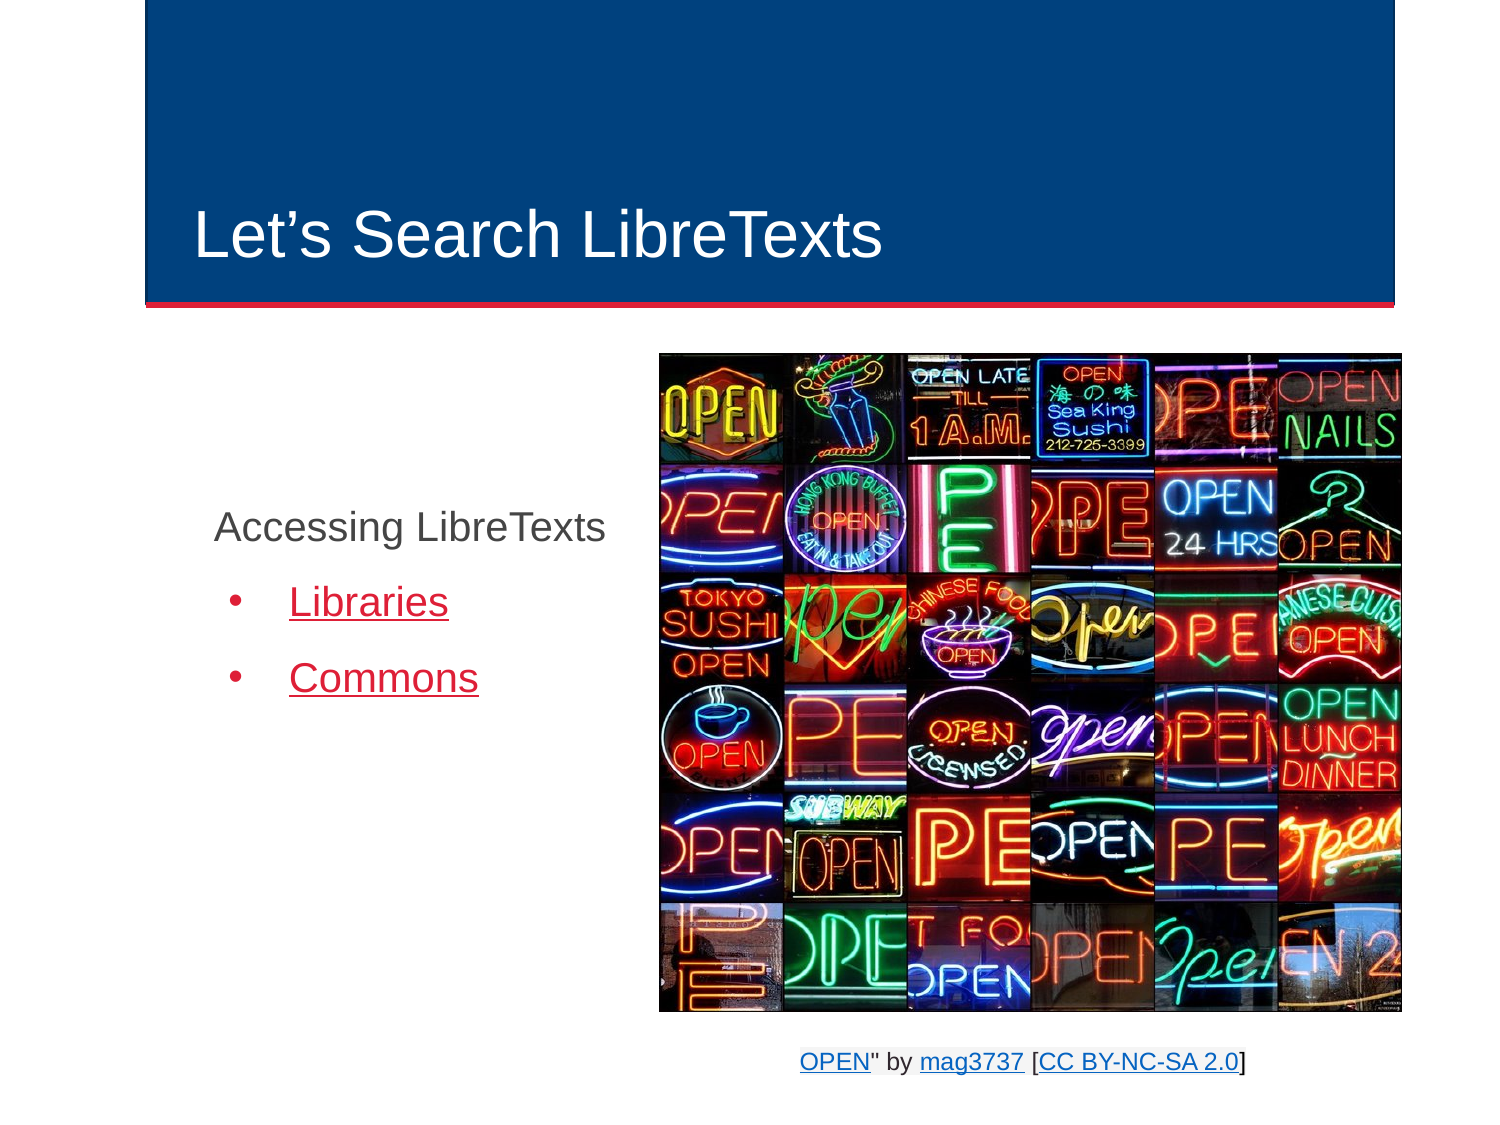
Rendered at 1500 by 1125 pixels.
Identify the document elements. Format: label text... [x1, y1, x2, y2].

text_box OPEN" by mag3737 [CC BY-NC-SA 2.0]​ [784, 1030, 1277, 1091]
list Accessing LibreTexts Libraries Commons [198, 481, 654, 781]
title Let’s Search LibreTexts [178, 132, 1361, 280]
picture [659, 353, 1402, 1012]
